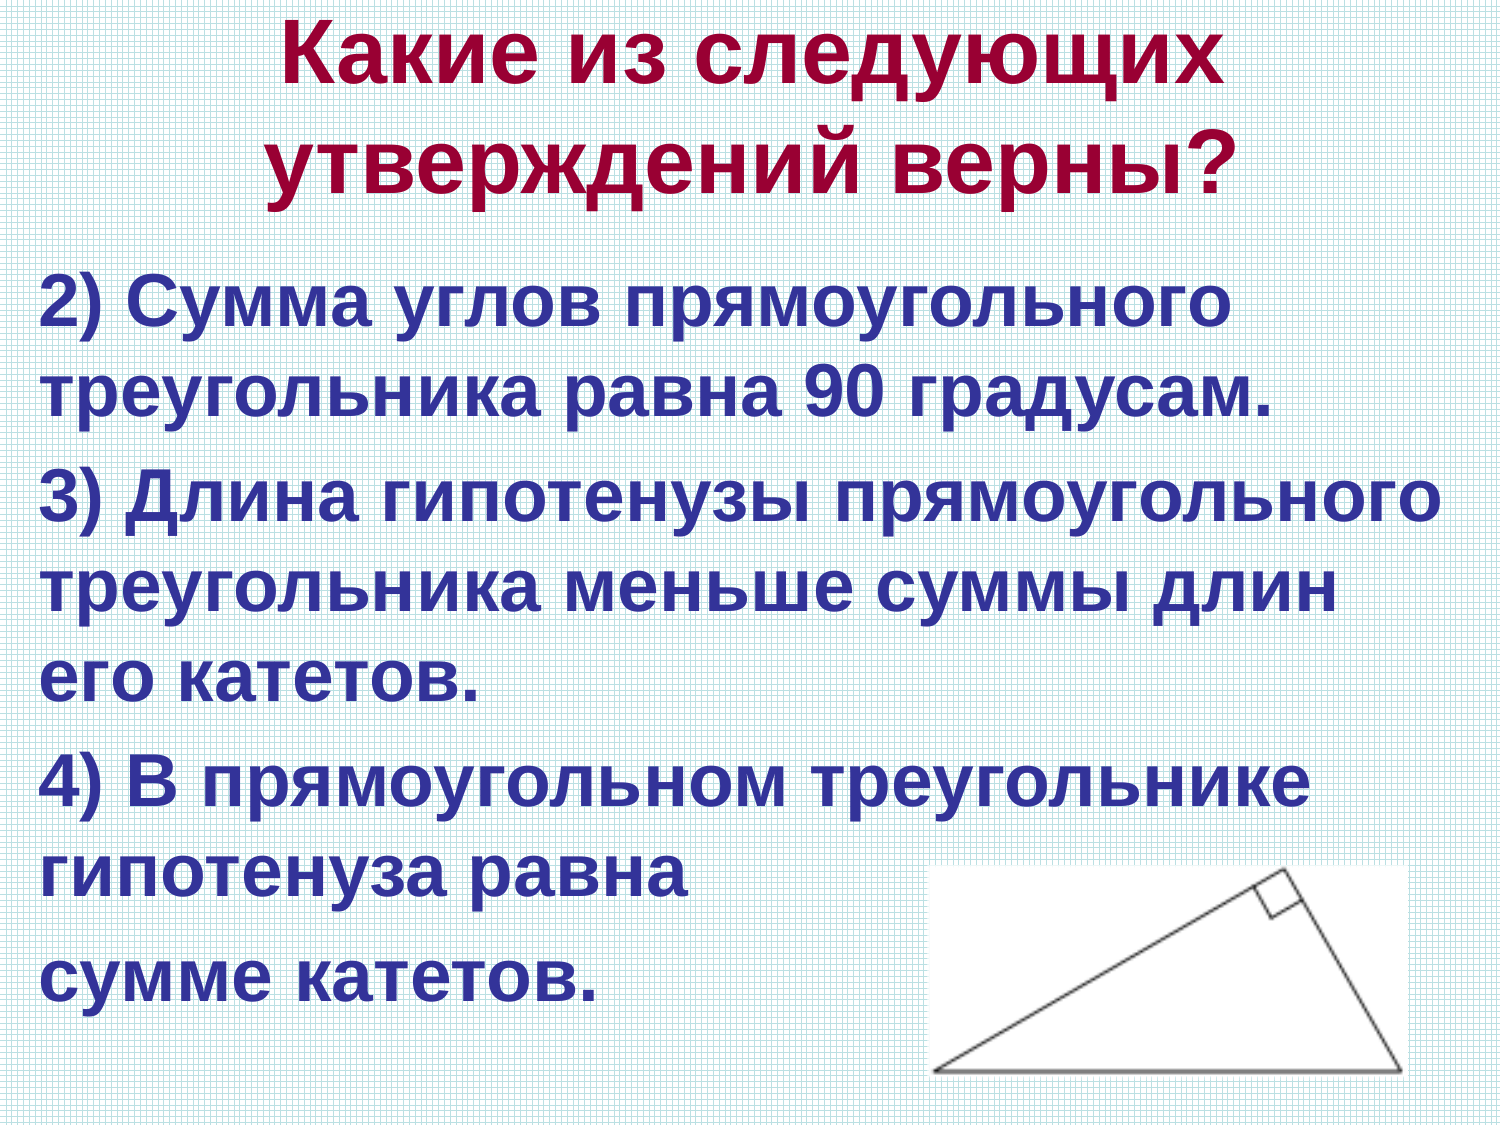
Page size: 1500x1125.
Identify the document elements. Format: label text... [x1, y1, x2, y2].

subtitle 2) Сумма углов прямоугольного треугольника равна 90 градусам. 3) Длина гипотенузы прямоугольного треугольника меньше суммы длин его катетов. 4) В прямоугольном треугольнике гипотенуза равна сумме катетов. [22, 243, 1491, 1059]
title Какие из следующих утверждений верны? [29, 18, 1477, 185]
picture [926, 865, 1408, 1080]
